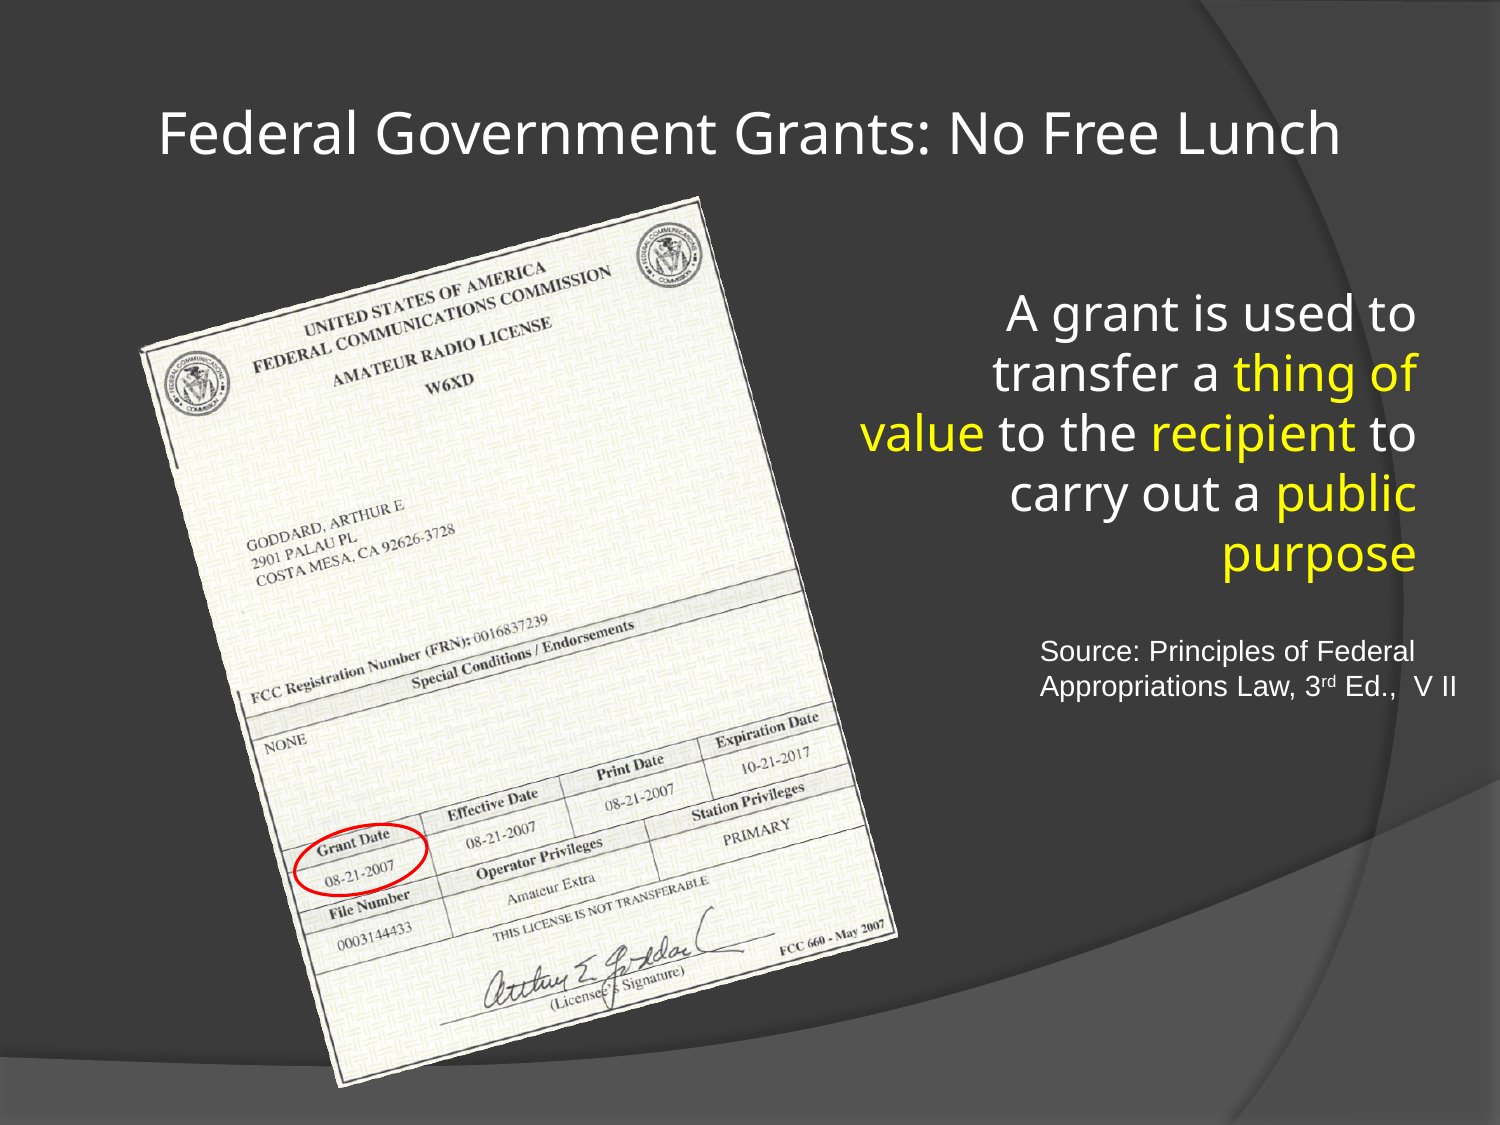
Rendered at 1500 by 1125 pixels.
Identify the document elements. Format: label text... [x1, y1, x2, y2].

picture [506, 197, 712, 249]
text_box Source: Principles of Federal Appropriations Law, 3rd Ed., V II [1024, 624, 1475, 710]
picture [817, 637, 898, 959]
picture [227, 257, 808, 1026]
picture [138, 327, 219, 644]
text_box A grant is used to transfer a thing of value to the recipient to carry out a public purpose [849, 249, 1425, 613]
title Federal Government Grants: No Free Lunch [149, 74, 1376, 188]
picture [325, 1035, 534, 1087]
